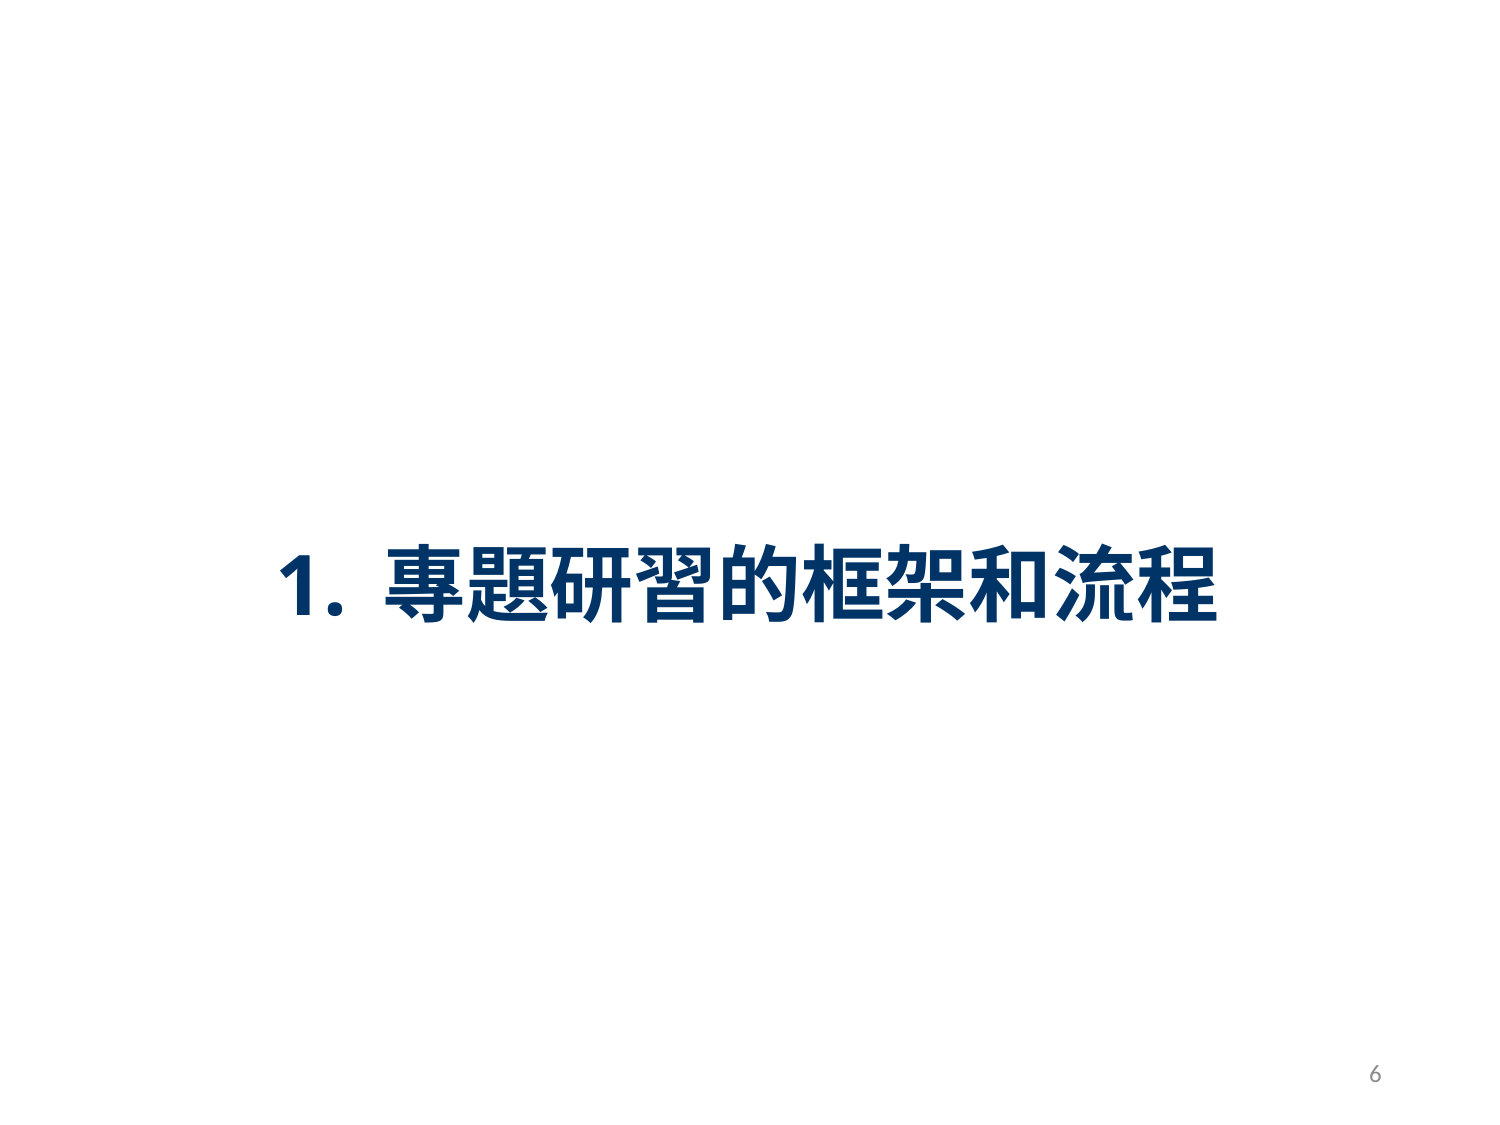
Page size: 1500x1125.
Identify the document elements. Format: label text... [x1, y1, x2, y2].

slide_number 6 [1059, 1042, 1397, 1103]
title 1. 專題研習的框架和流程 [46, 530, 1449, 923]
